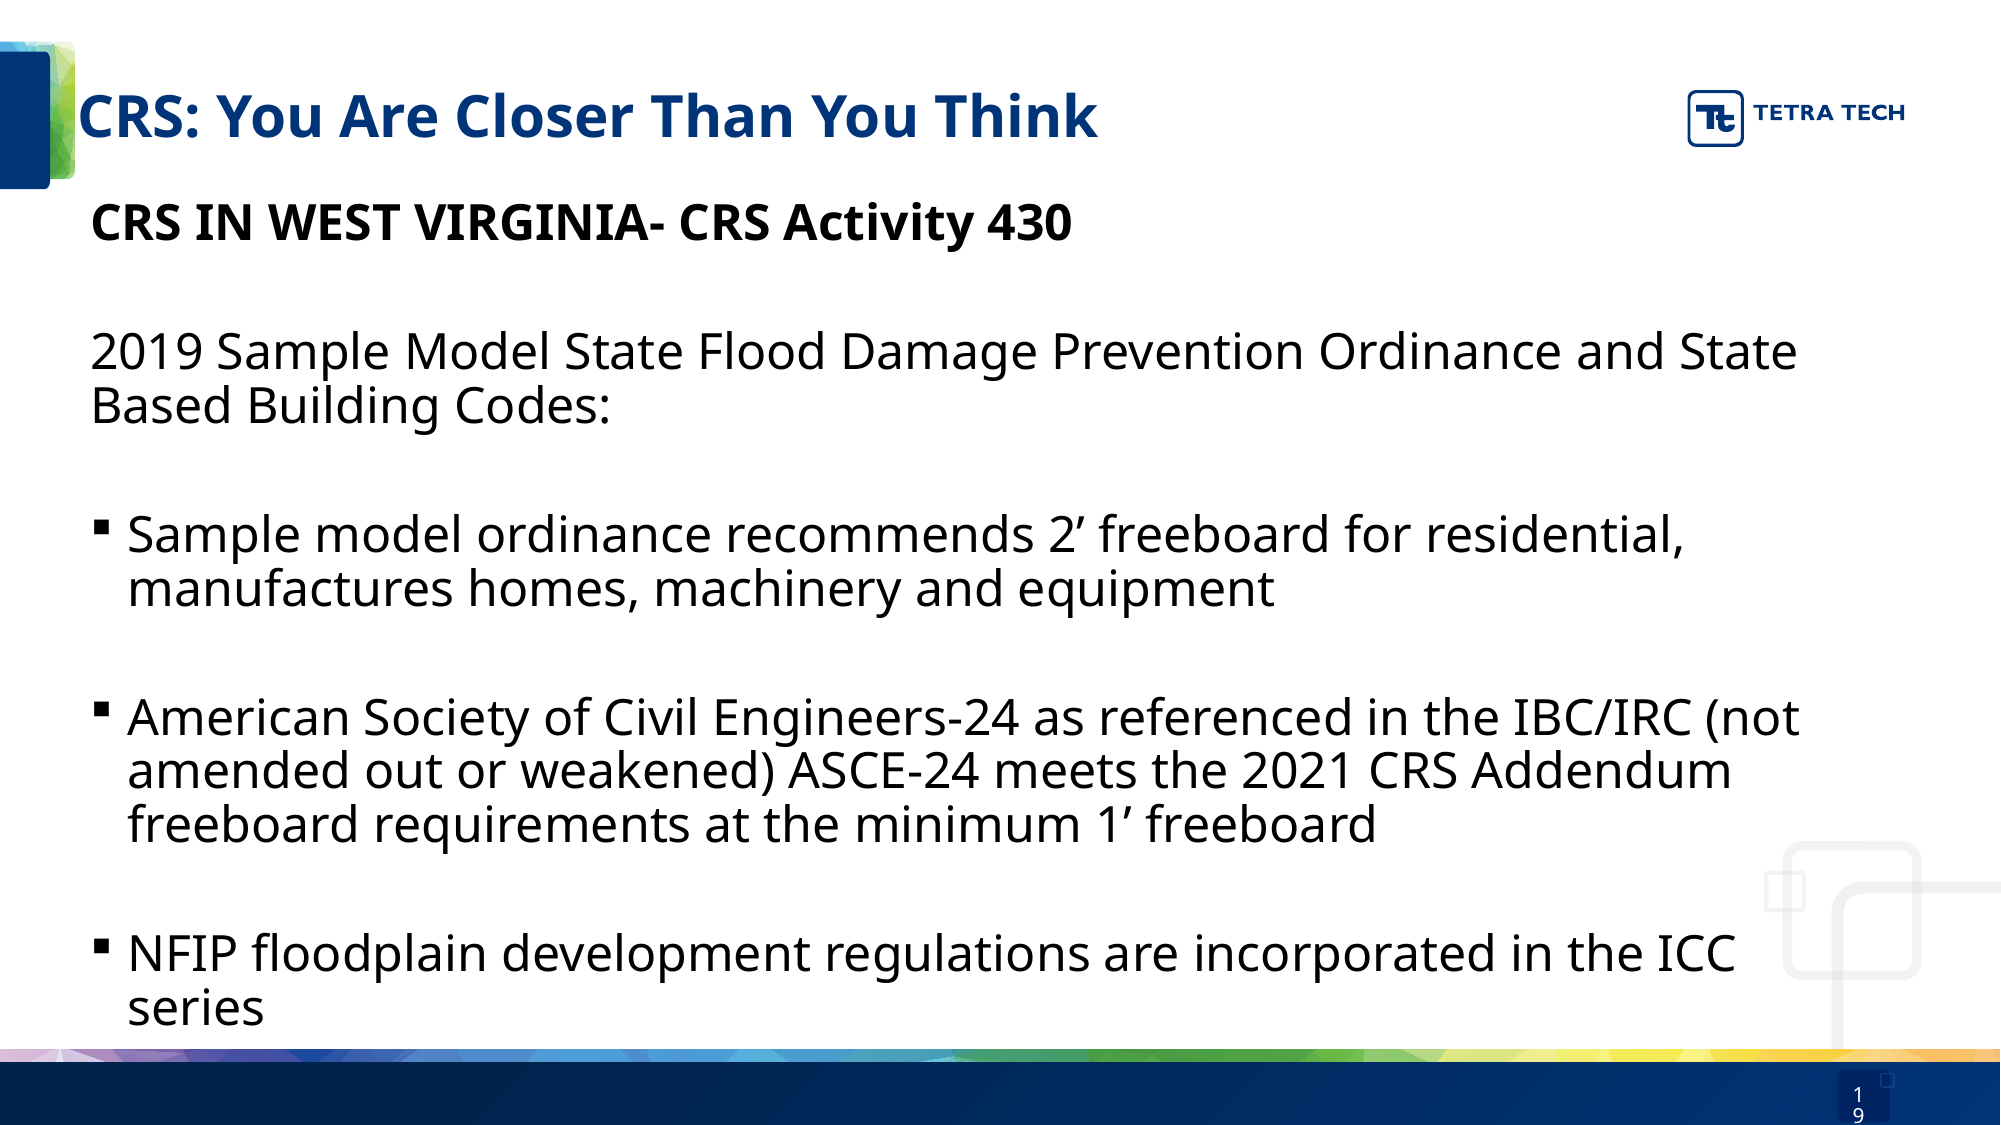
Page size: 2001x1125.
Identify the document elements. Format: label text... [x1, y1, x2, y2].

list CRS IN WEST VIRGINIA- CRS Activity 430 2019 Sample Model State Flood Damage Prevention Ordinance and State Based Building Codes: Sample model ordinance recommends 2’ freeboard for residential, manufactures homes, machinery and equipment American Society of Civil Engineers-24 as referenced in the IBC/IRC (not amended out or weakened) ASCE-24 meets the 2021 CRS Addendum freeboard requirements at the minimum 1’ freeboard NFIP floodplain development regulations are incorporated in the ICC series [0, 190, 1873, 1070]
title CRS: You Are Closer Than You Think [62, 47, 1700, 190]
picture [1873, 1049, 2000, 1062]
picture [0, 41, 75, 180]
slide_number 19 [1837, 1069, 1890, 1122]
